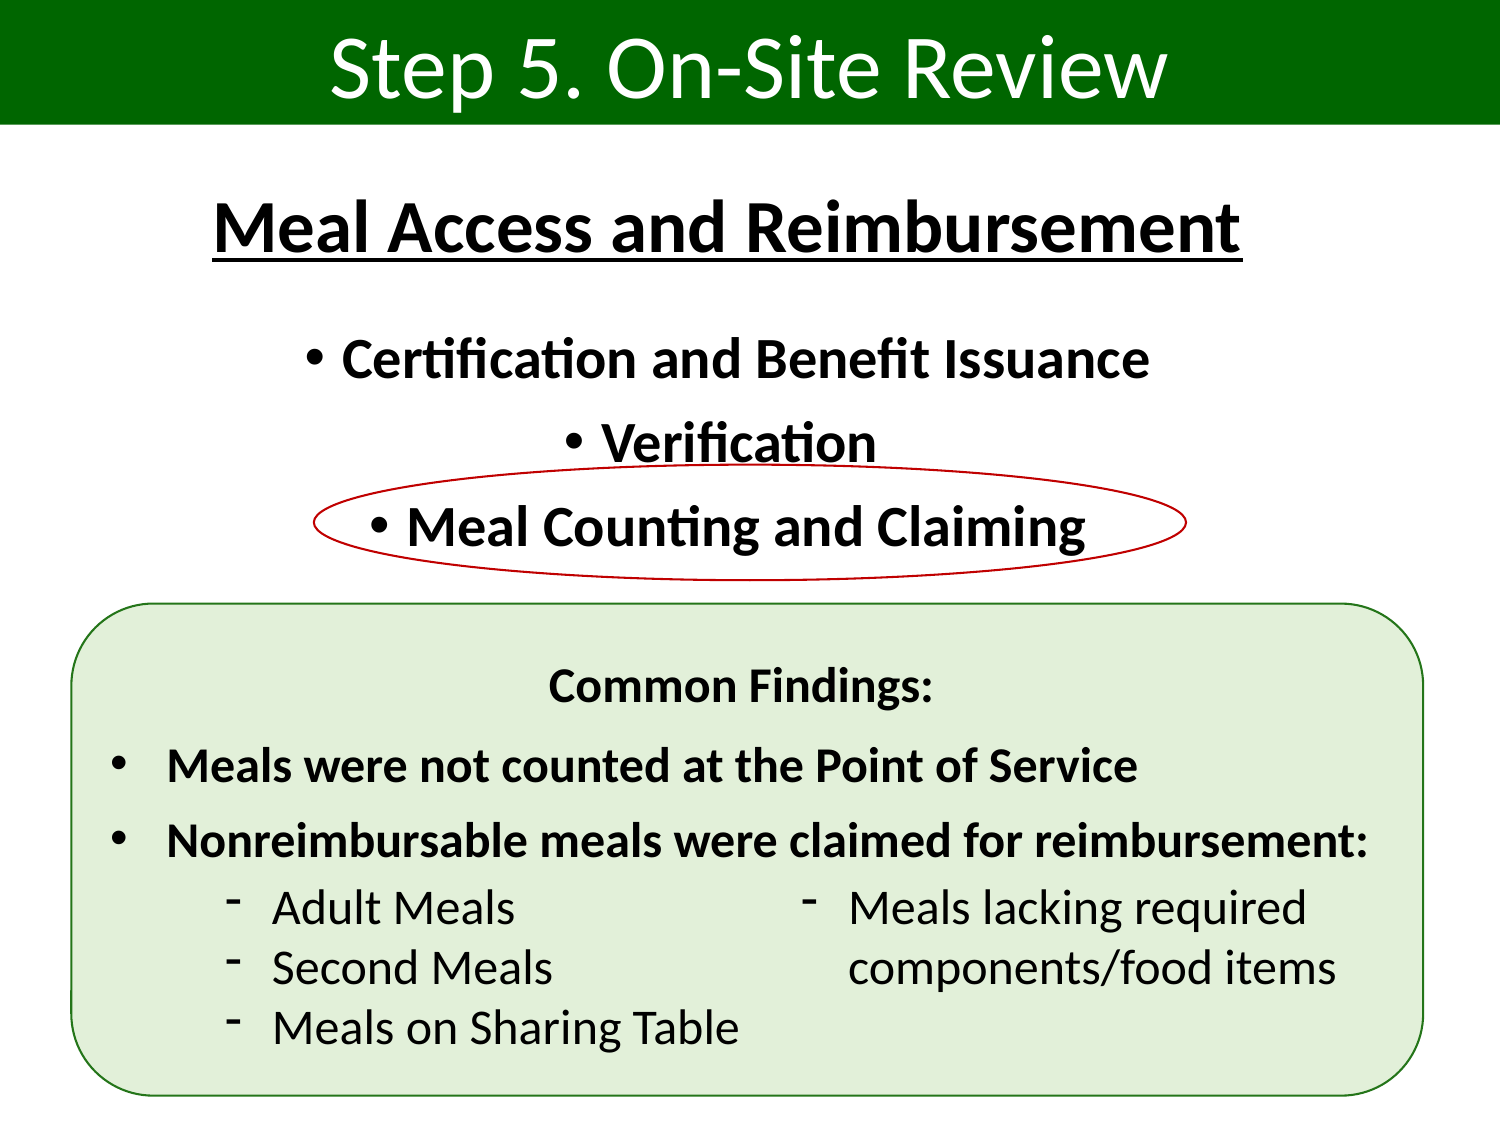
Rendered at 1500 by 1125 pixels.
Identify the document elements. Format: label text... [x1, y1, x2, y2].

list Meal Access and Reimbursement Certification and Benefit Issuance Verification Meal Counting and Claiming [80, 180, 1375, 644]
text_box [312, 463, 1188, 582]
text_box Step 5. On-Site Review [0, 0, 1500, 125]
text_box Adult Meals Second Meals Meals on Sharing Table Meals lacking required components/food items [210, 867, 1392, 1125]
text_box Common Findings: Meals were not counted at the Point of Service Nonreimbursable meals were claimed for reimbursement: [70, 602, 1425, 1097]
